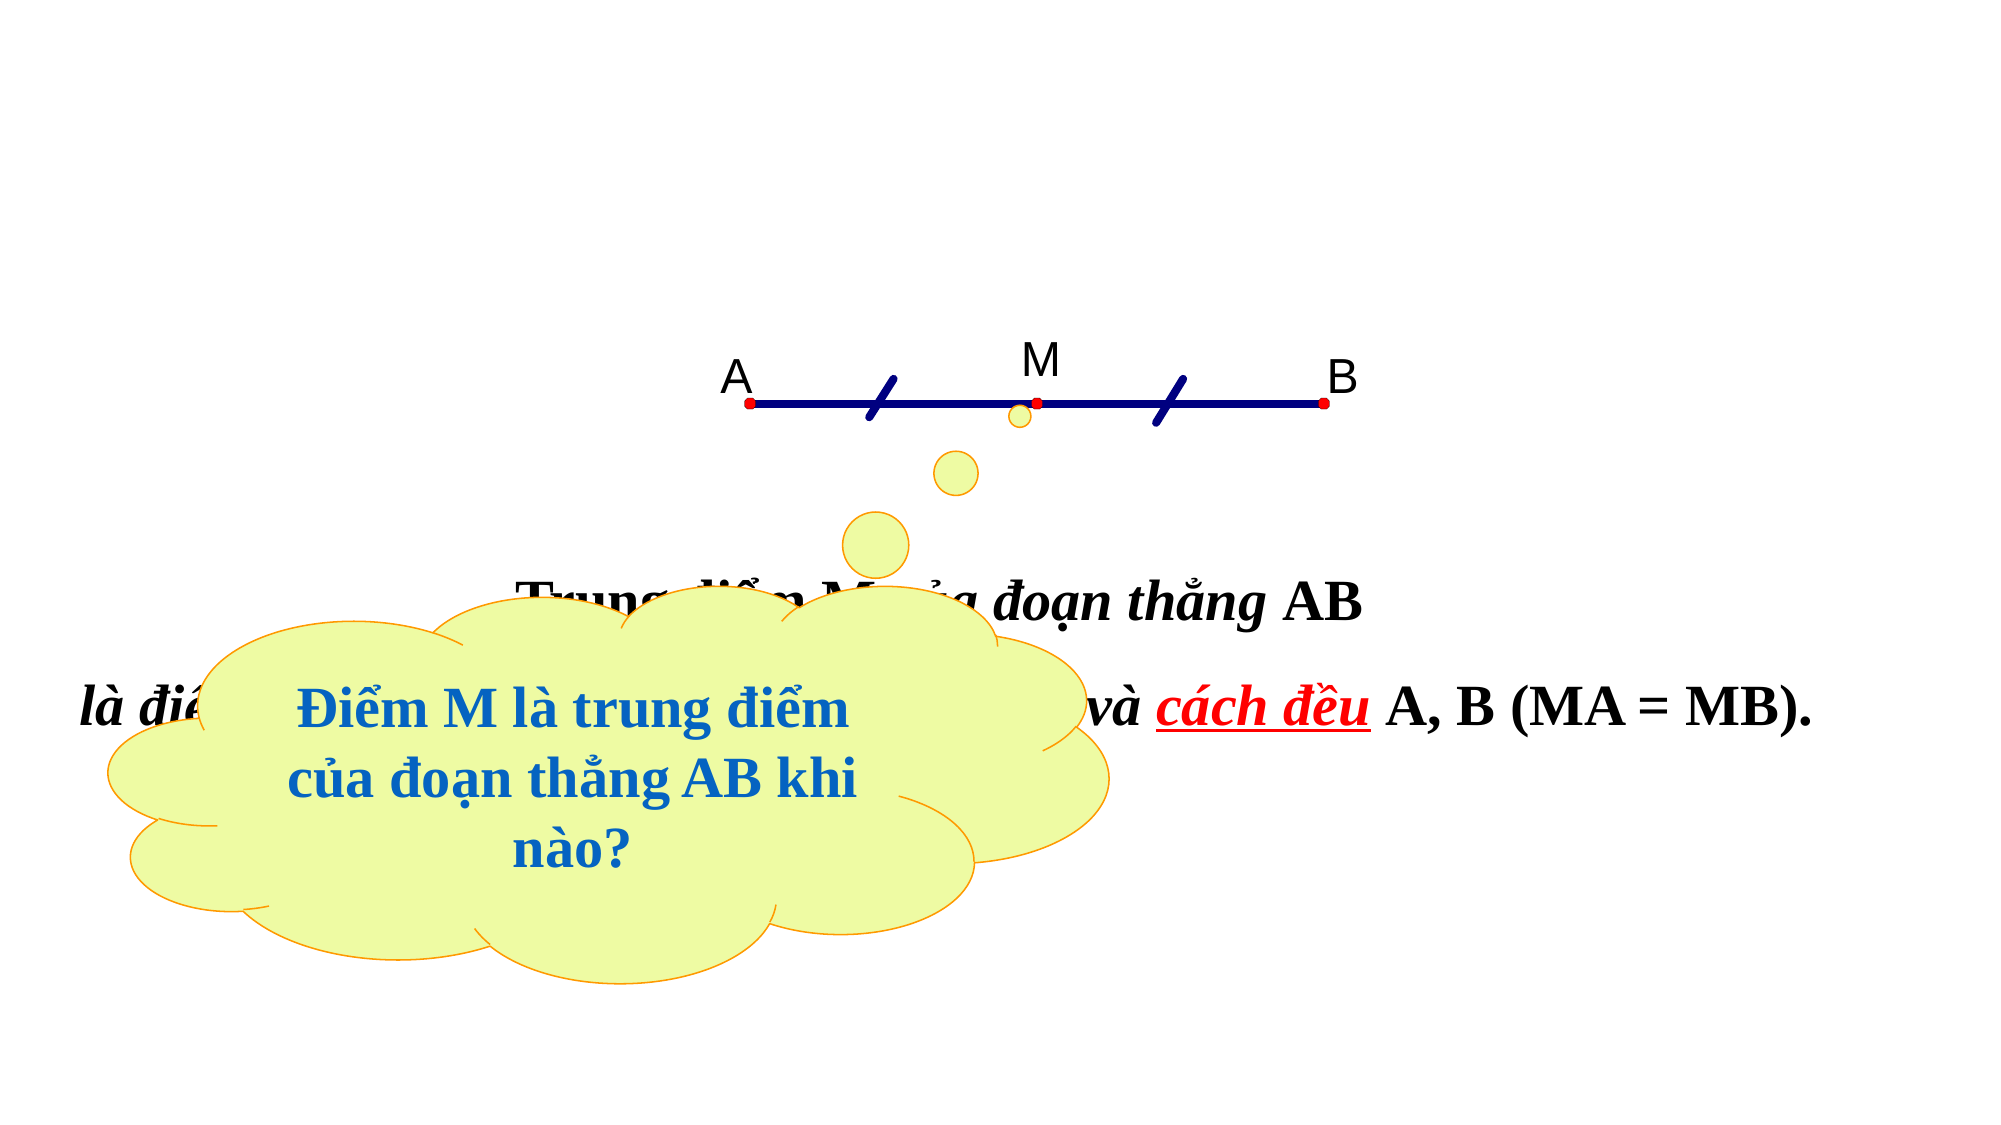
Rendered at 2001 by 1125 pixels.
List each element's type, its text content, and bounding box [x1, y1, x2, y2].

text_box Trung điểm M của đoạn thẳng AB là điểm nằm giữa A, B (AM + MB = AB) và cách đều A, B (MA = MB). [23, 519, 1870, 815]
text_box Điểm M là trung điểm của đoạn thẳng AB khi nào? [107, 586, 1110, 984]
picture [695, 309, 1391, 462]
text_box Điểm M là trung điểm của đoạn thẳng AB khi nào? [933, 462, 979, 496]
text_box Điểm M là trung điểm của đoạn thẳng AB khi nào? [842, 512, 909, 579]
